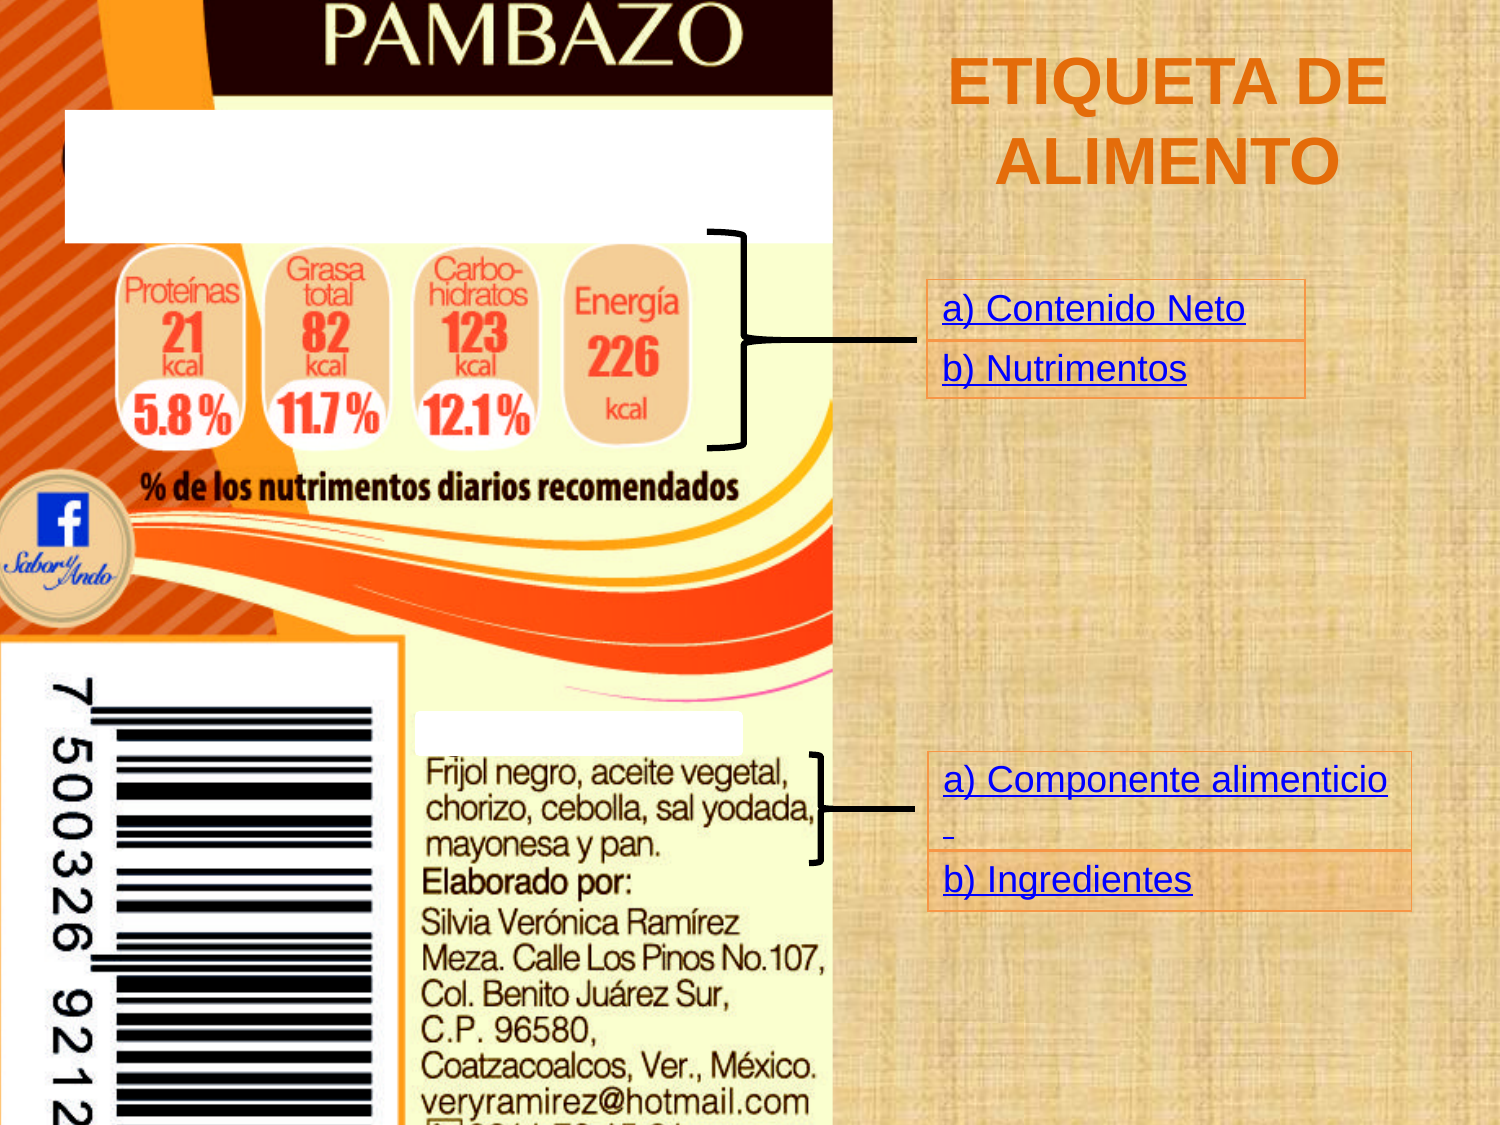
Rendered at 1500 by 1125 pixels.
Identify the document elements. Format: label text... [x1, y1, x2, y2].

table_cell b) Nutrimentos [928, 342, 1304, 397]
table_header a) Contenido Neto [928, 280, 1304, 339]
table_cell b) Ingredientes [929, 852, 1411, 910]
table_header a) Componente alimenticio [929, 752, 1411, 849]
text_box ETIQUETA DE ALIMENTO [917, 30, 1420, 206]
picture [0, 0, 1500, 1125]
